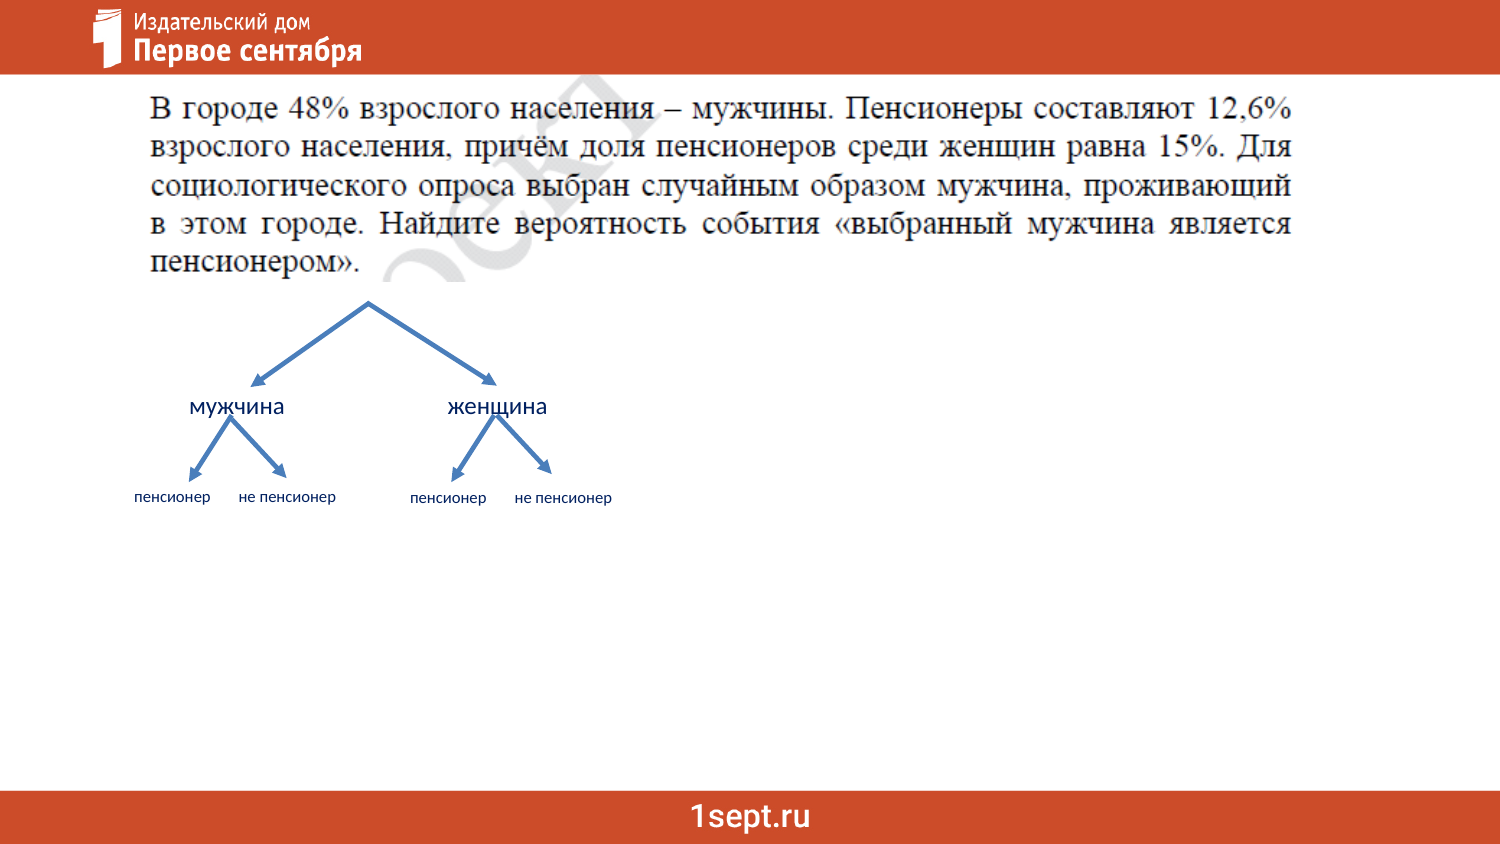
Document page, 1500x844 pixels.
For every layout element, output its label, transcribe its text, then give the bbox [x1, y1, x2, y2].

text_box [188, 414, 232, 483]
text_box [496, 414, 552, 475]
picture [0, 0, 1500, 844]
text_box пенсионер [119, 478, 223, 513]
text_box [371, 302, 498, 386]
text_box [250, 302, 370, 388]
text_box женщина [432, 381, 578, 427]
text_box не пенсионер [499, 479, 645, 515]
text_box пенсионер [395, 479, 499, 515]
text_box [451, 414, 495, 483]
text_box не пенсионер [223, 478, 369, 513]
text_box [235, 418, 287, 479]
text_box мужчина [174, 381, 319, 427]
